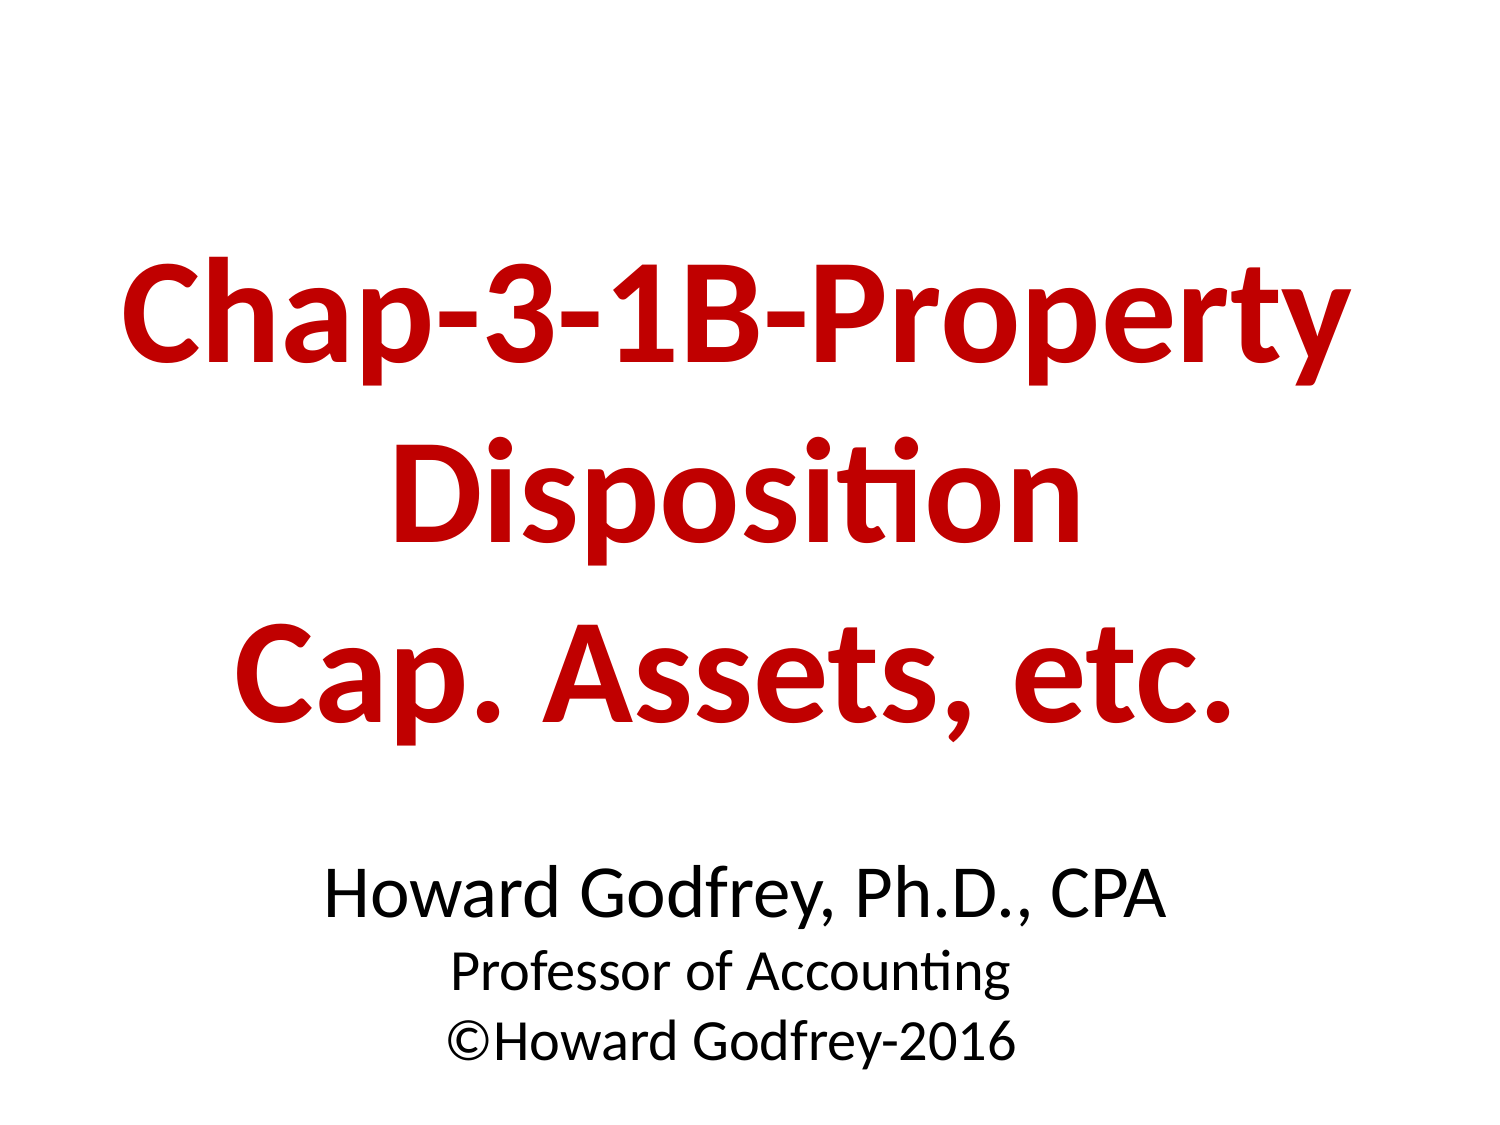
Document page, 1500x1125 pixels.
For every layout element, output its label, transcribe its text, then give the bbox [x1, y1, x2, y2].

title Chap-3-1B-Property Disposition Cap. Assets, etc. Howard Godfrey, Ph.D., CPA Professor of Accounting ©Howard Godfrey-2016 [24, 24, 1450, 1088]
